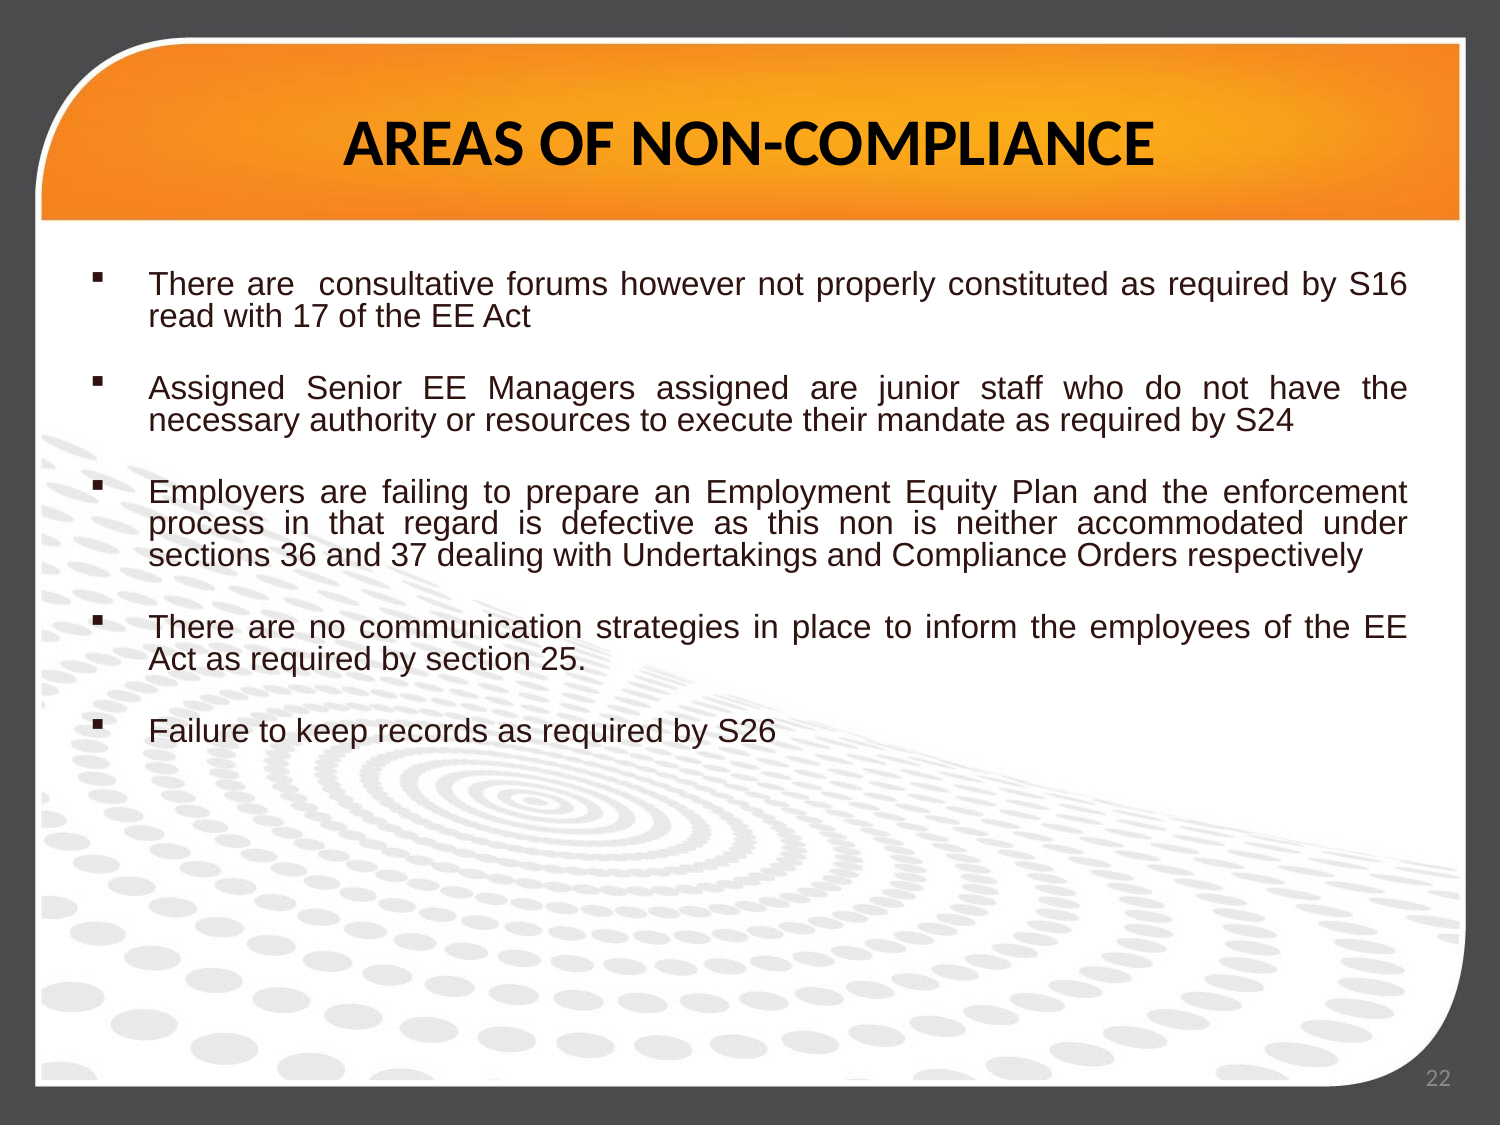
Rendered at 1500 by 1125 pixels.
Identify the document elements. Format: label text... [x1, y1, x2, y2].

list There are consultative forums however not properly constituted as required by S16 read with 17 of the EE Act Assigned Senior EE Managers assigned are junior staff who do not have the necessary authority or resources to execute their mandate as required by S24 Employers are failing to prepare an Employment Equity Plan and the enforcement process in that regard is defective as this non is neither accommodated under sections 36 and 37 dealing with Undertakings and Compliance Orders respectively There are no communication strategies in place to inform the employees of the EE Act as required by section 25. Failure to keep records as required by S26 [74, 262, 1426, 1083]
title AREAS OF NON-COMPLIANCE [74, 44, 1426, 233]
picture [0, 0, 1500, 1125]
slide_number 22 [1116, 1046, 1467, 1107]
